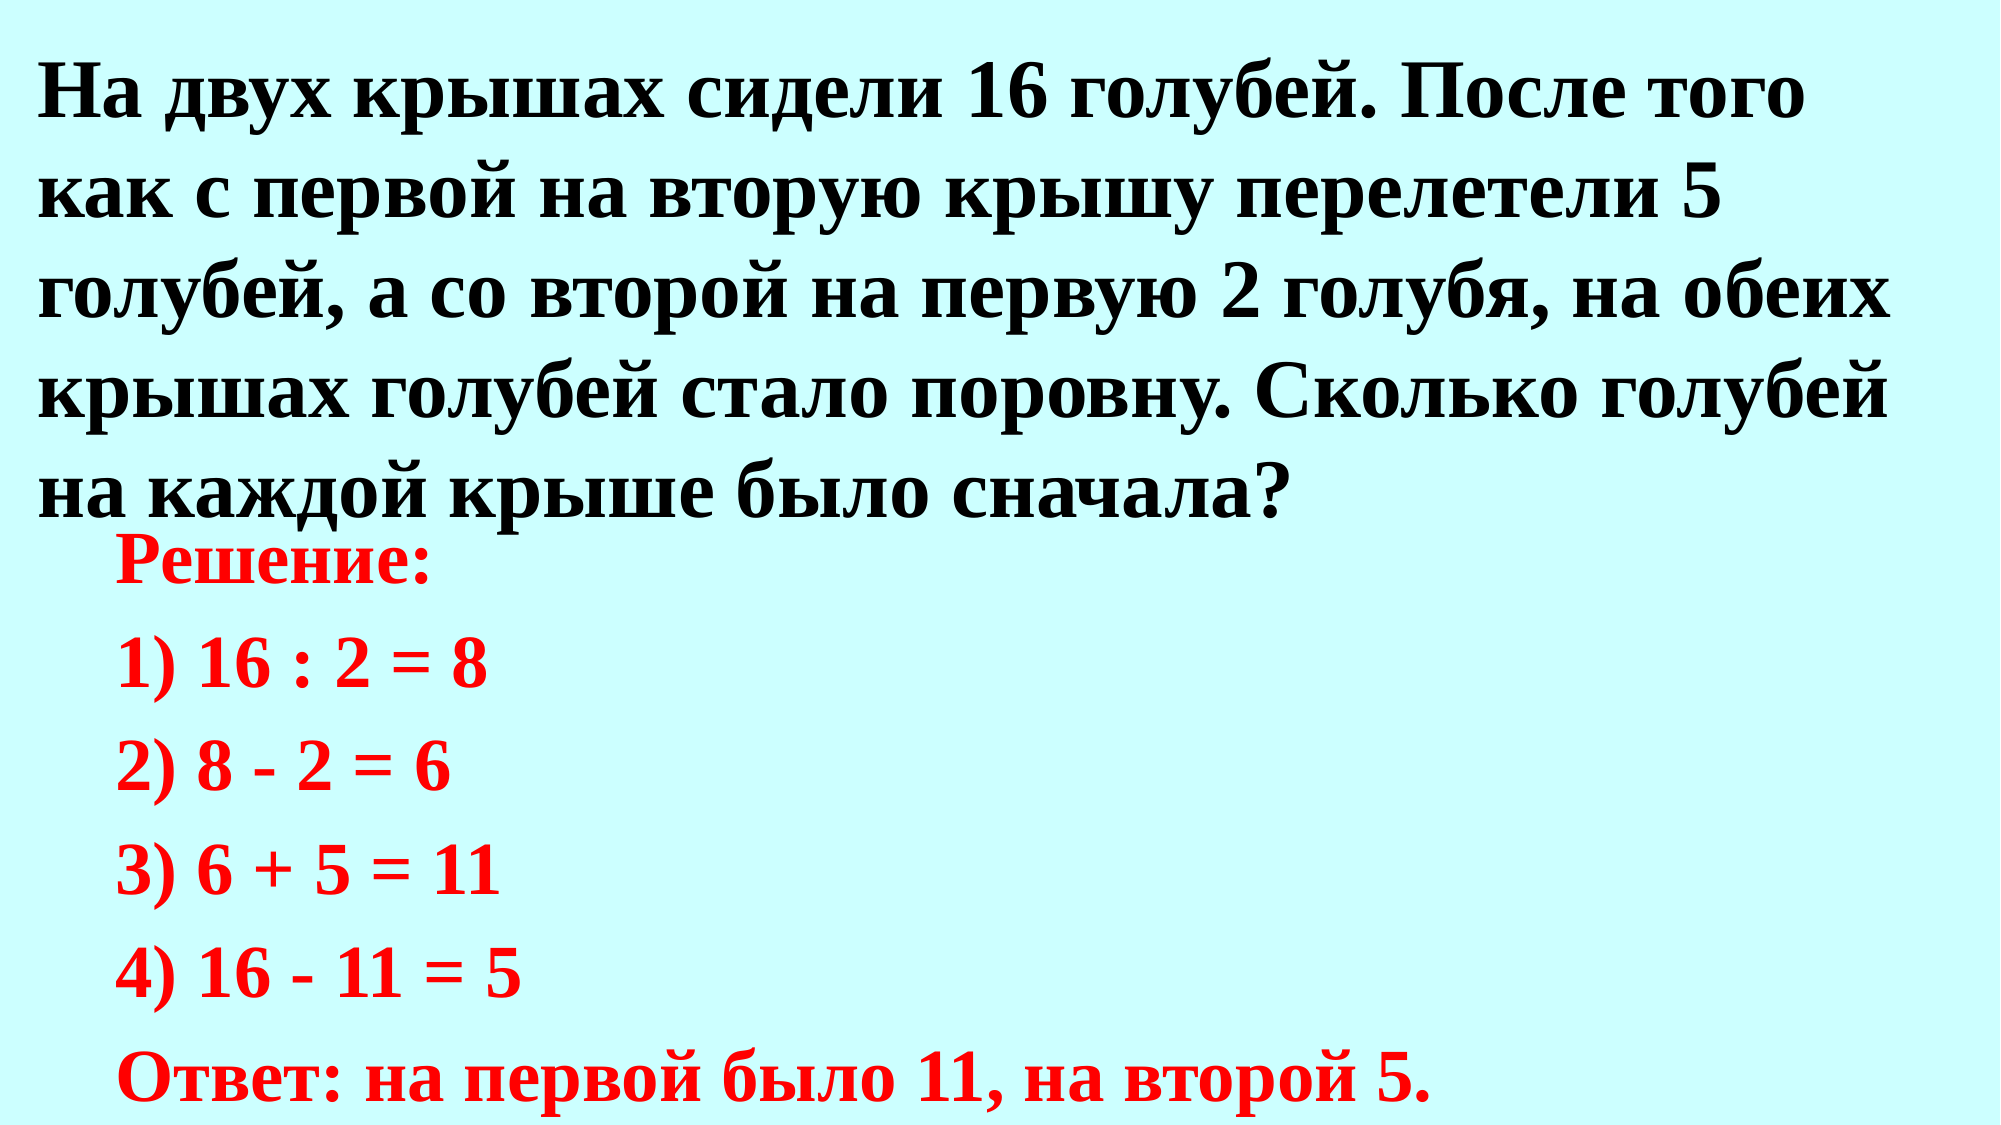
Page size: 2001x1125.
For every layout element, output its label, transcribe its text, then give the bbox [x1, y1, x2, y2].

text_box На двух крышах сидели 16 голубей. После того как с первой на вторую крышу перелетели 5 голубей, а со второй на первую 2 голубя, на обеих крышах голубей стало поровну. Сколько голубей на каждой крыше было сначала? [22, 27, 1959, 542]
text_box Решение: 1) 16 : 2 = 8 2) 8 - 2 = 6 3) 6 + 5 = 11 4) 16 - 11 = 5 Ответ: на первой было 11, на второй 5. [100, 487, 1739, 1124]
